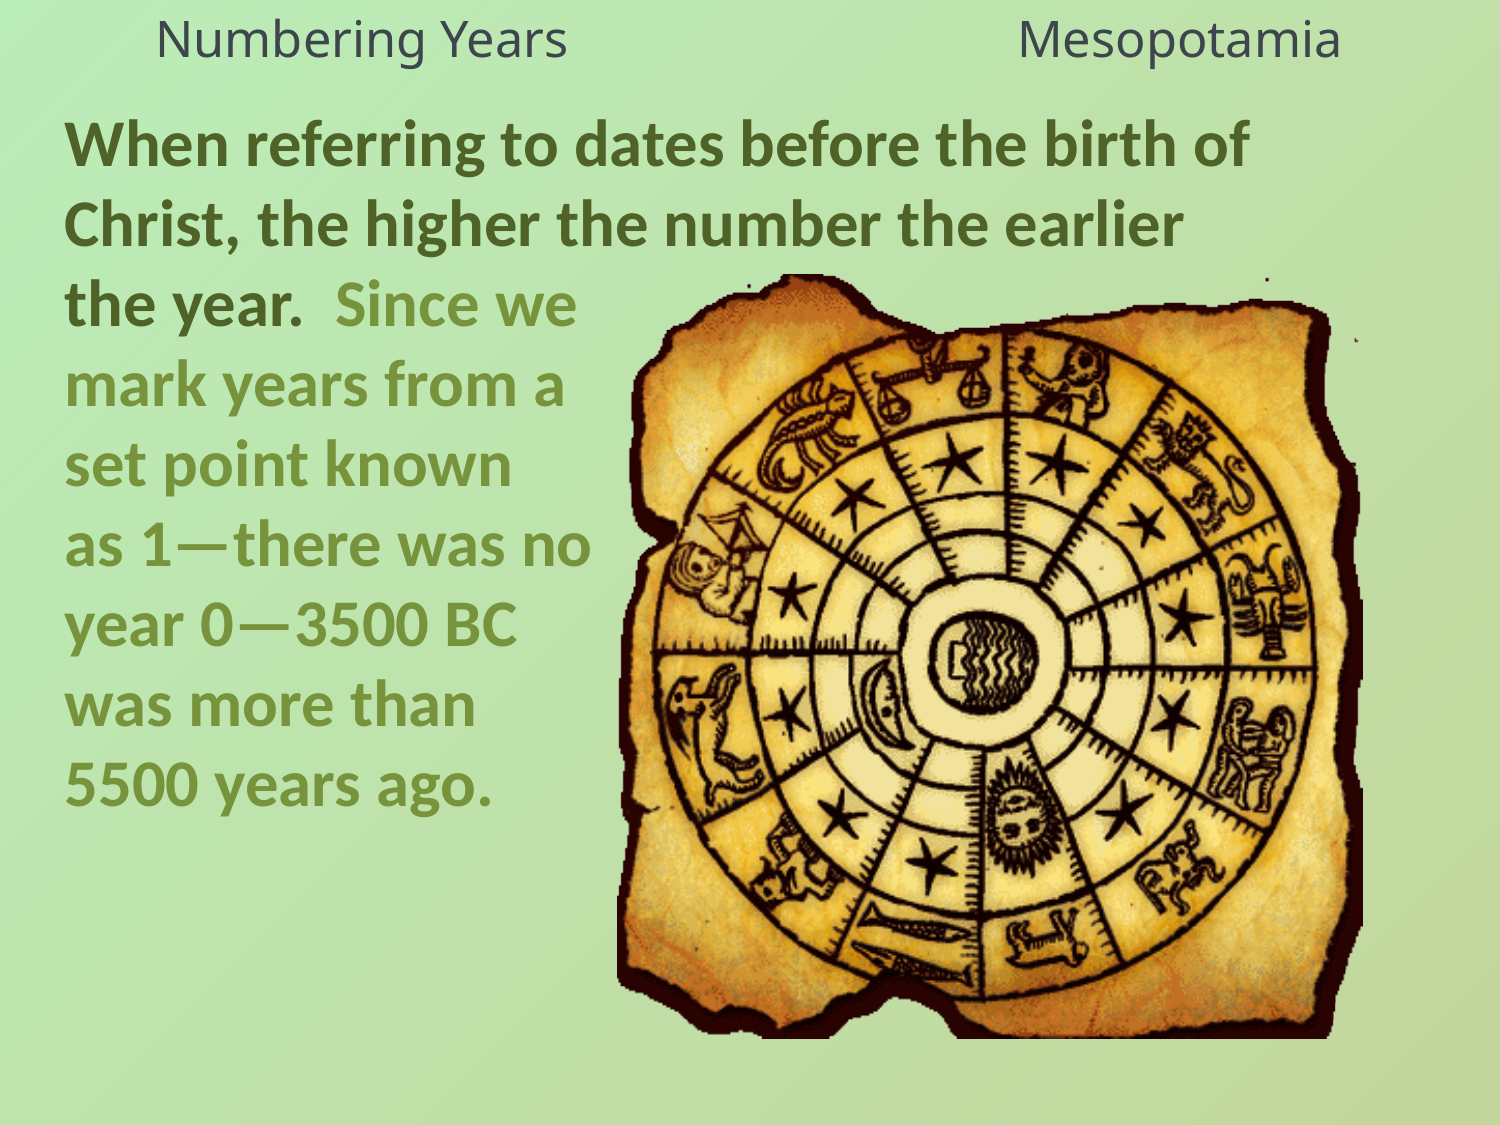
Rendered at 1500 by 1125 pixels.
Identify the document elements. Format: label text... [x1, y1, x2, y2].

text_box Numbering Years Mesopotamia [0, 0, 1500, 76]
picture [616, 274, 1363, 1040]
text_box When referring to dates before the birth of Christ, the higher the number the earlier the year. Since we mark years from a set point known as 1—there was no year 0—3500 BC was more than 5500 years ago. [50, 92, 1288, 827]
